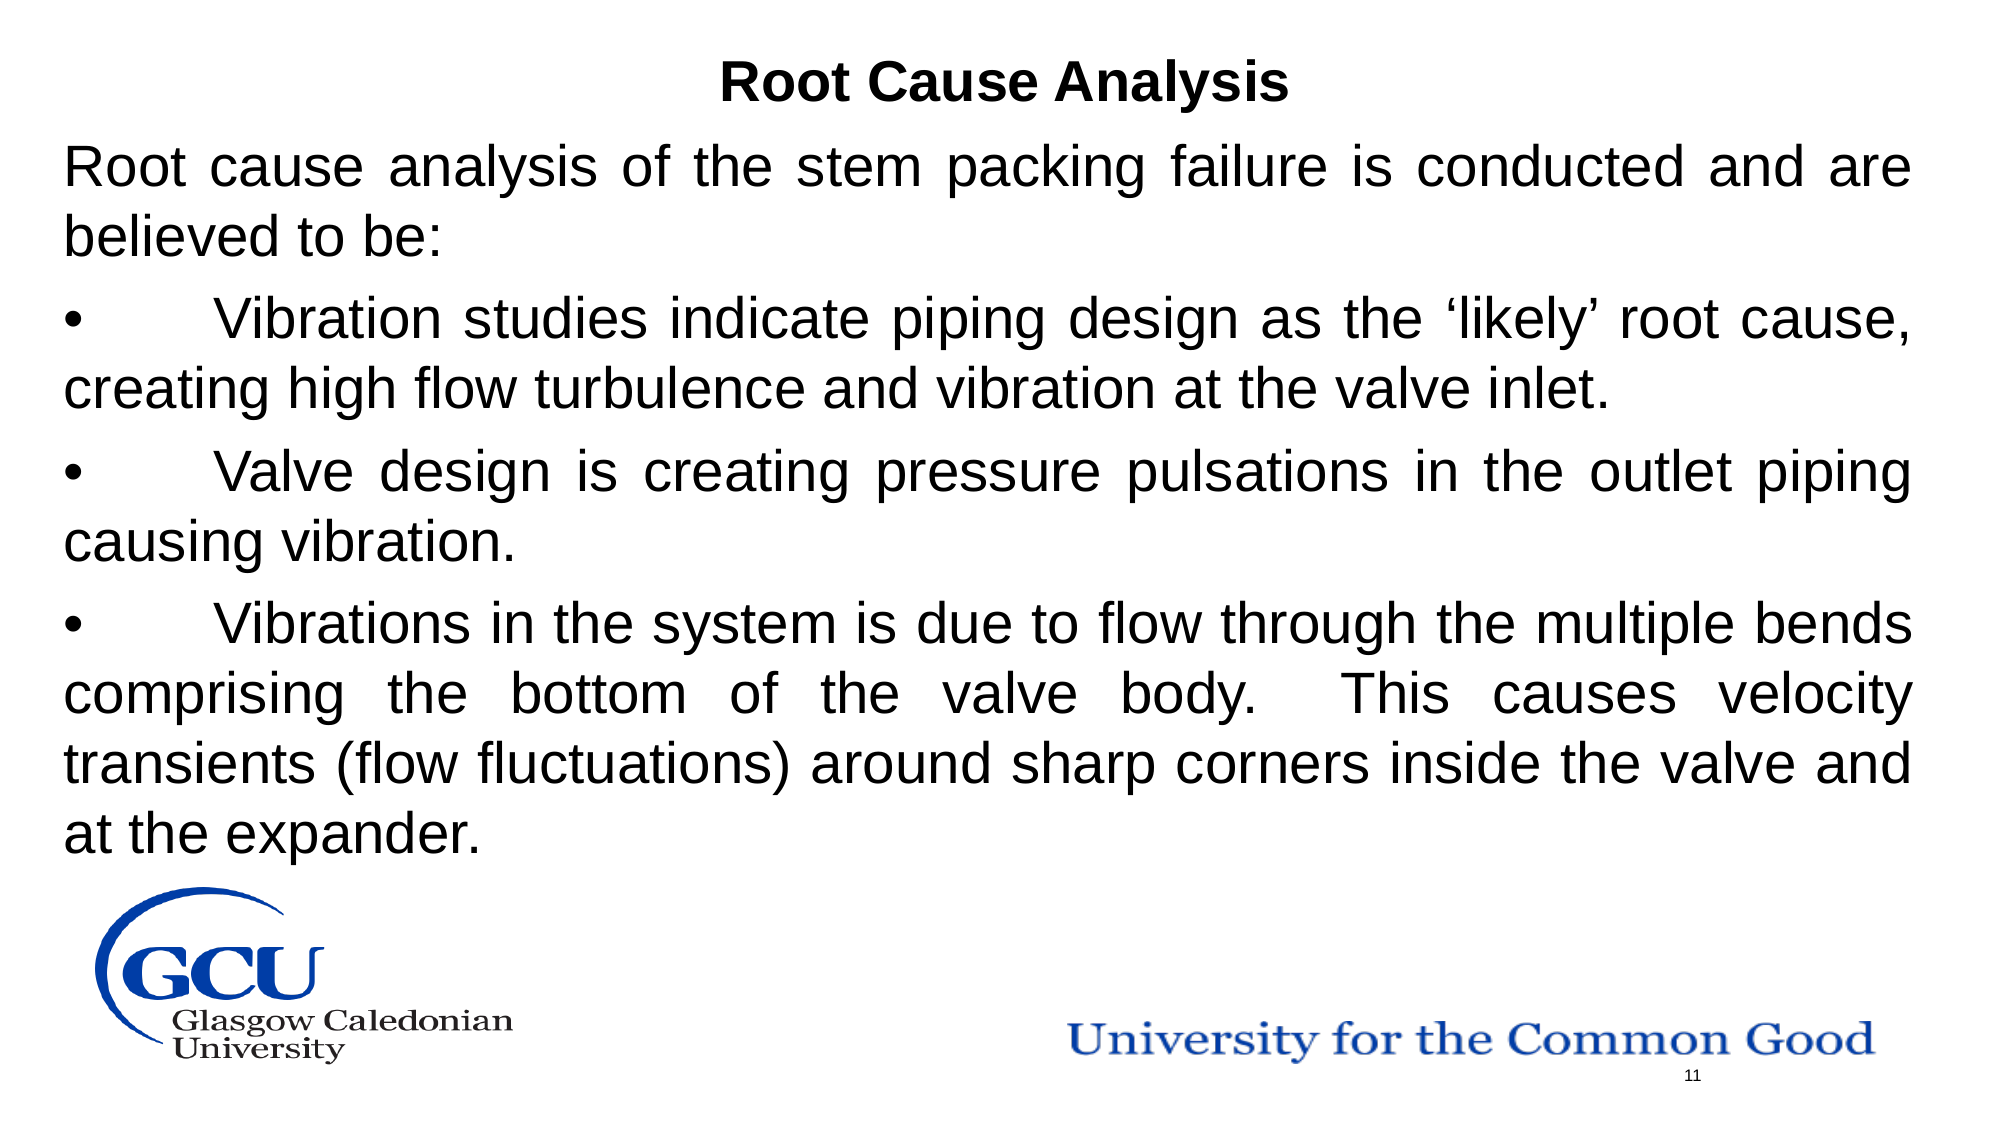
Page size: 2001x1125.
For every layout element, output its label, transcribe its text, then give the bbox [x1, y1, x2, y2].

list Root Cause Analysis [313, 35, 1636, 120]
text_box Root cause analysis of the stem packing failure is conducted and are believed to be: • Vibration studies indicate piping design as the ‘likely’ root cause, creating high flow turbulence and vibration at the valve inlet. • Valve design is creating pressure pulsations in the outlet piping causing vibration. • Vibrations in the system is due to flow through the multiple bends comprising the bottom of the valve body. This causes velocity transients (flow fluctuations) around sharp corners inside the valve and at the expander. [56, 120, 1923, 873]
picture [1067, 1021, 1878, 1064]
slide_number 11 [1672, 1056, 1710, 1094]
picture [95, 887, 513, 1065]
